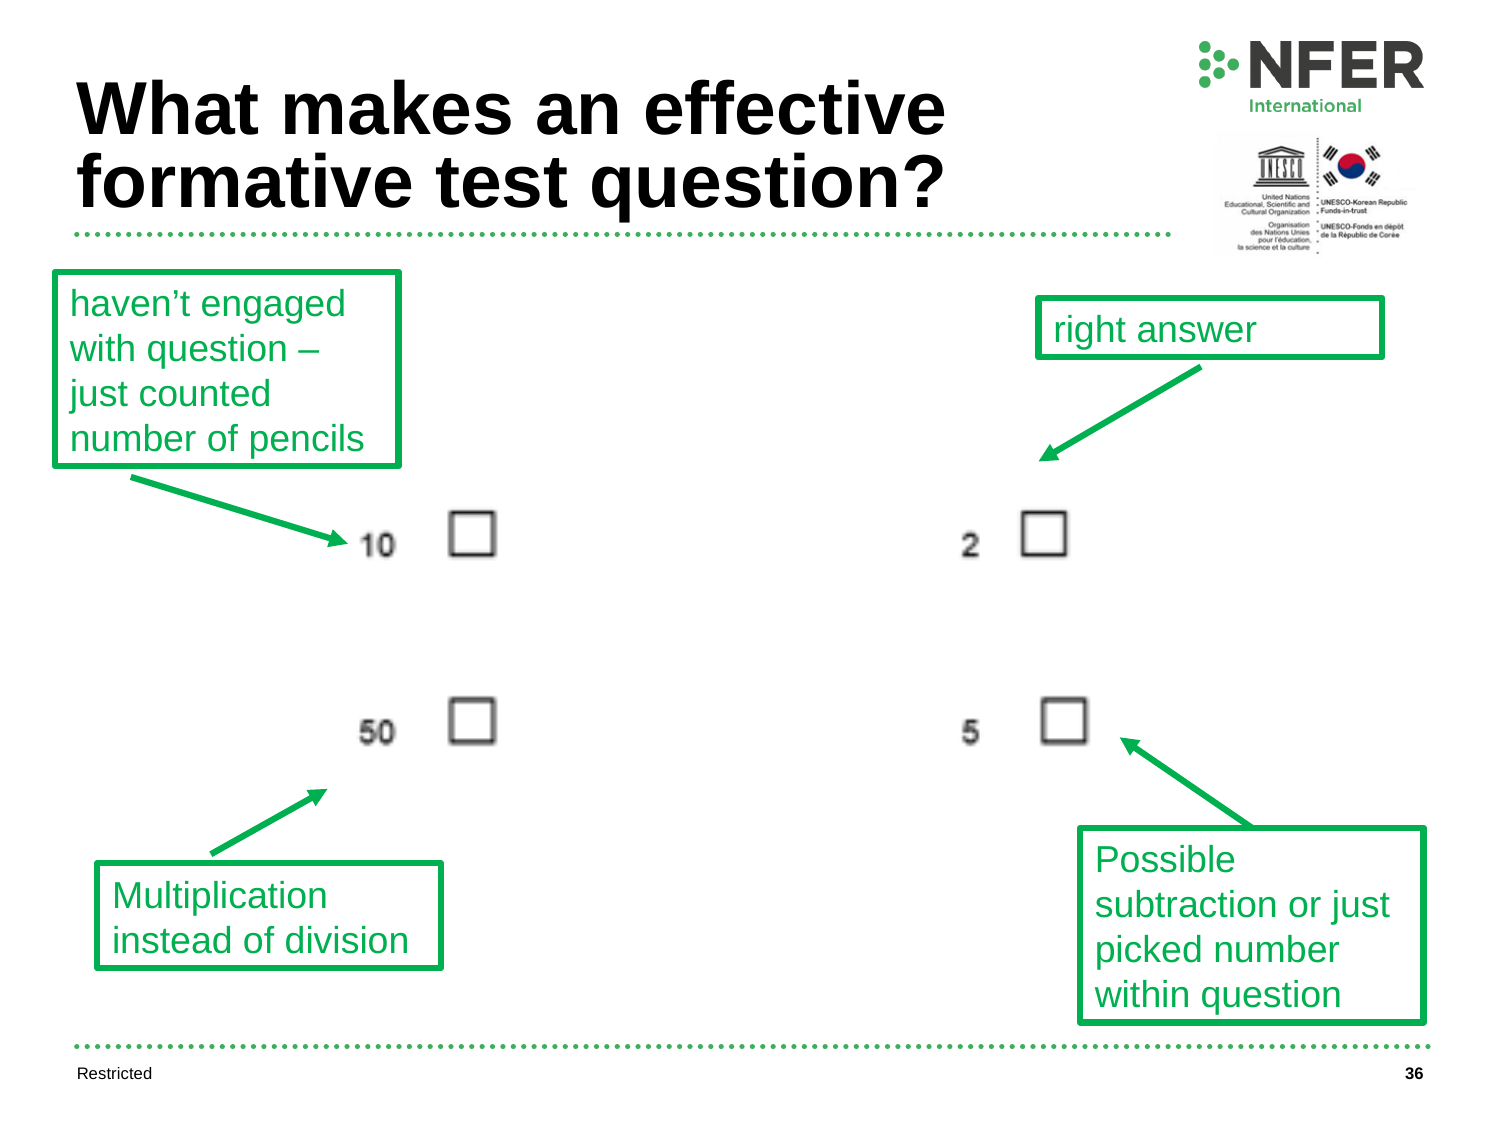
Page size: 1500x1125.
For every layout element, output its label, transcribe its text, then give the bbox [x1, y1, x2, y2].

title What makes an effective formative test question? [76, 76, 1171, 225]
picture [1207, 131, 1416, 263]
text_box Multiplication instead of division [97, 863, 441, 969]
footer Restricted [76, 1062, 977, 1105]
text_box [130, 476, 348, 544]
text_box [1119, 737, 1253, 828]
text_box right answer [1038, 297, 1383, 358]
picture [1199, 41, 1424, 112]
text_box haven’t engaged with question – just counted number of pencils [55, 271, 399, 467]
slide_number 36 [1340, 1062, 1424, 1105]
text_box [1038, 366, 1201, 462]
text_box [210, 788, 328, 855]
text_box Possible subtraction or just picked number within question [1080, 827, 1424, 1023]
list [306, 476, 1299, 848]
